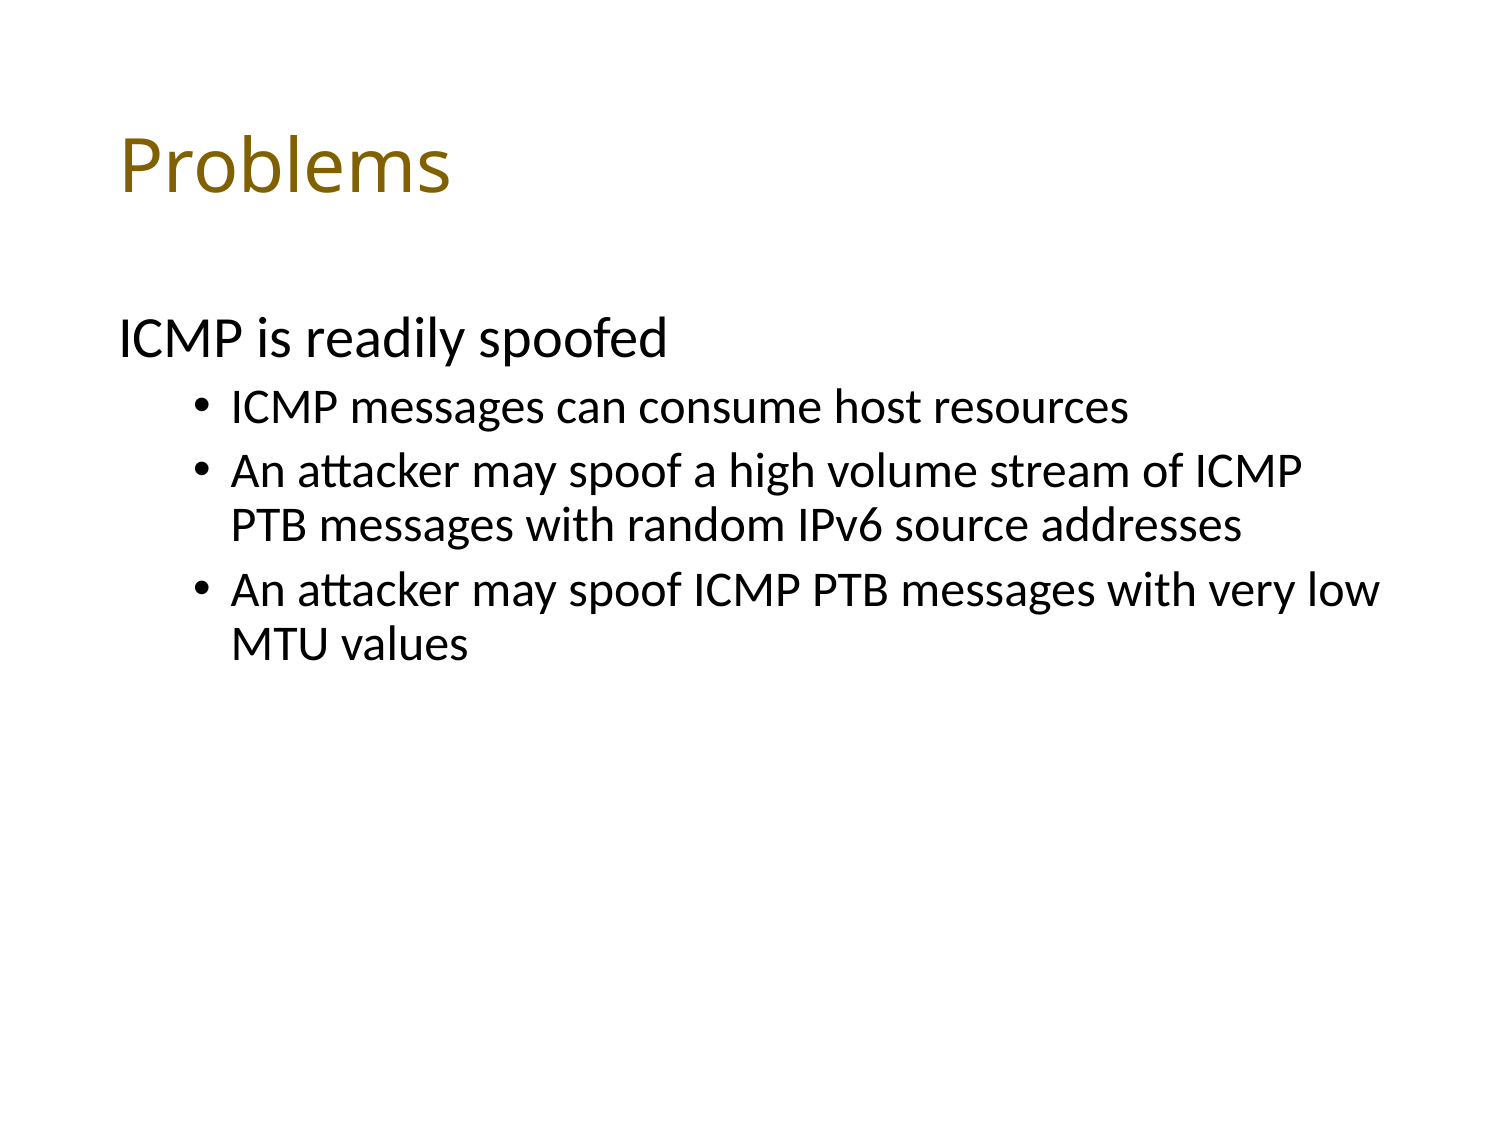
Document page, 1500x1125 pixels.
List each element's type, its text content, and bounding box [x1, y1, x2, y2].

list ICMP is readily spoofed ICMP messages can consume host resources An attacker may spoof a high volume stream of ICMP PTB messages with random IPv6 source addresses An attacker may spoof ICMP PTB messages with very low MTU values [103, 299, 1397, 1014]
title Problems [103, 59, 1397, 278]
